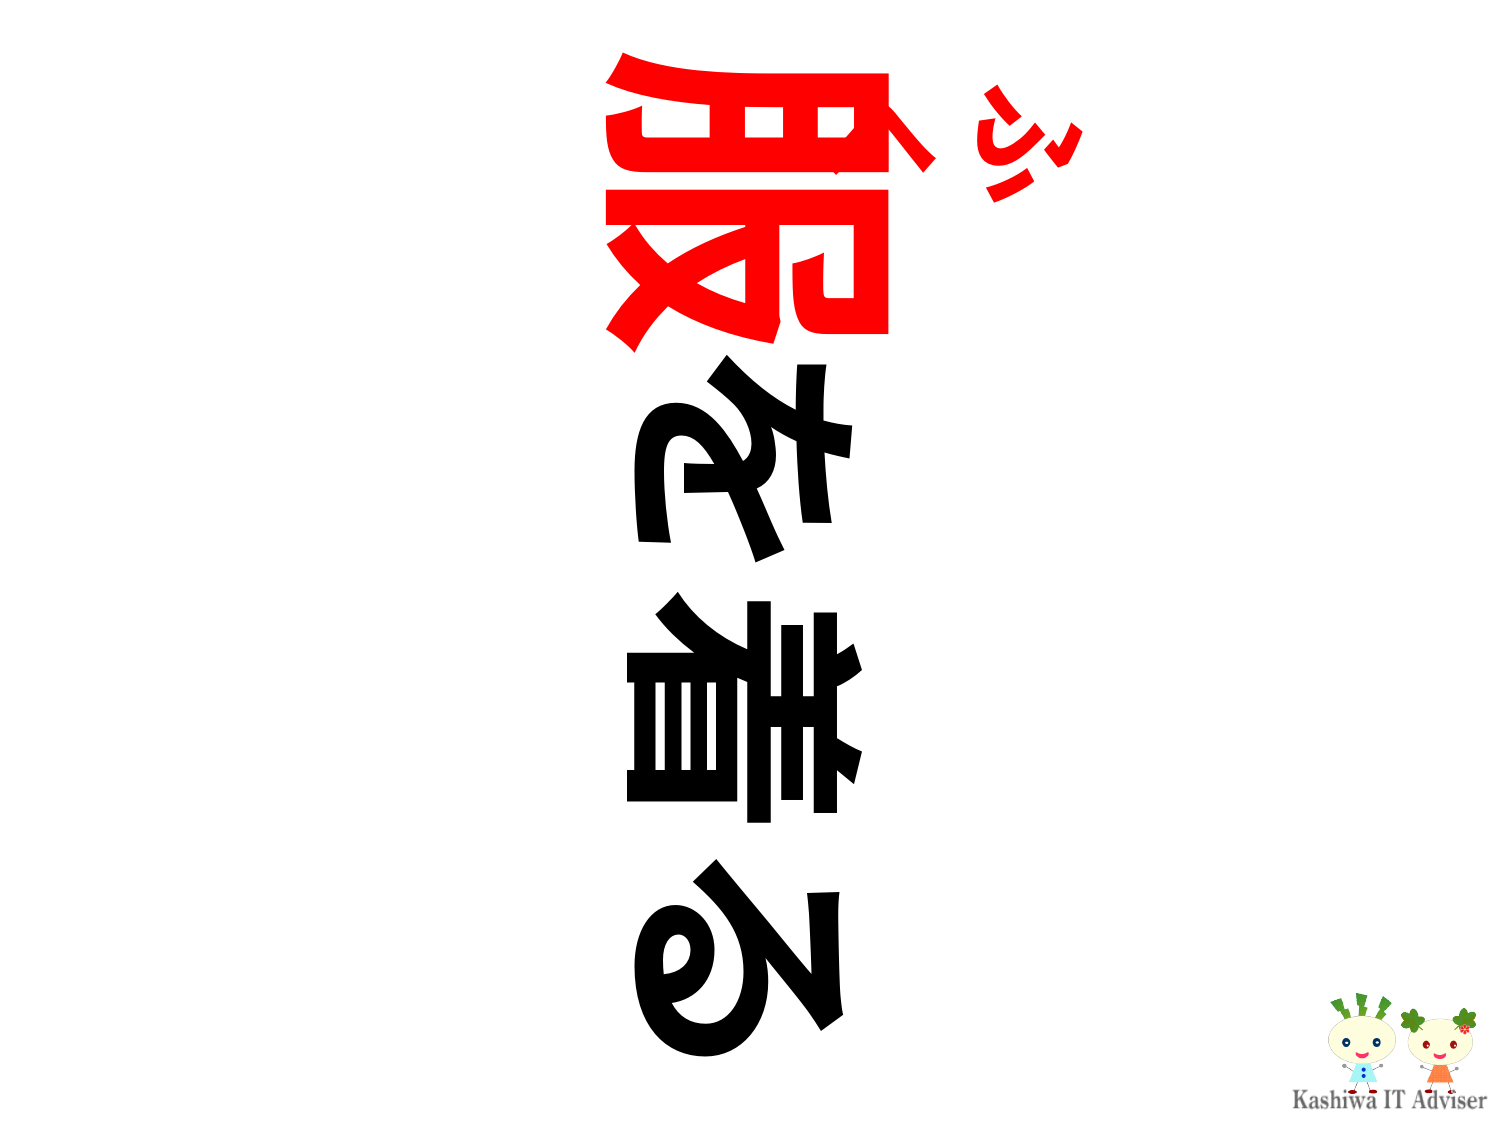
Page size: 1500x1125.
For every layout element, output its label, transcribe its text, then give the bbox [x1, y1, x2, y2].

text_box を着る [596, 338, 900, 1125]
text_box 服 [545, 30, 955, 338]
text_box ふく [934, 66, 1117, 338]
picture [1292, 992, 1488, 1110]
